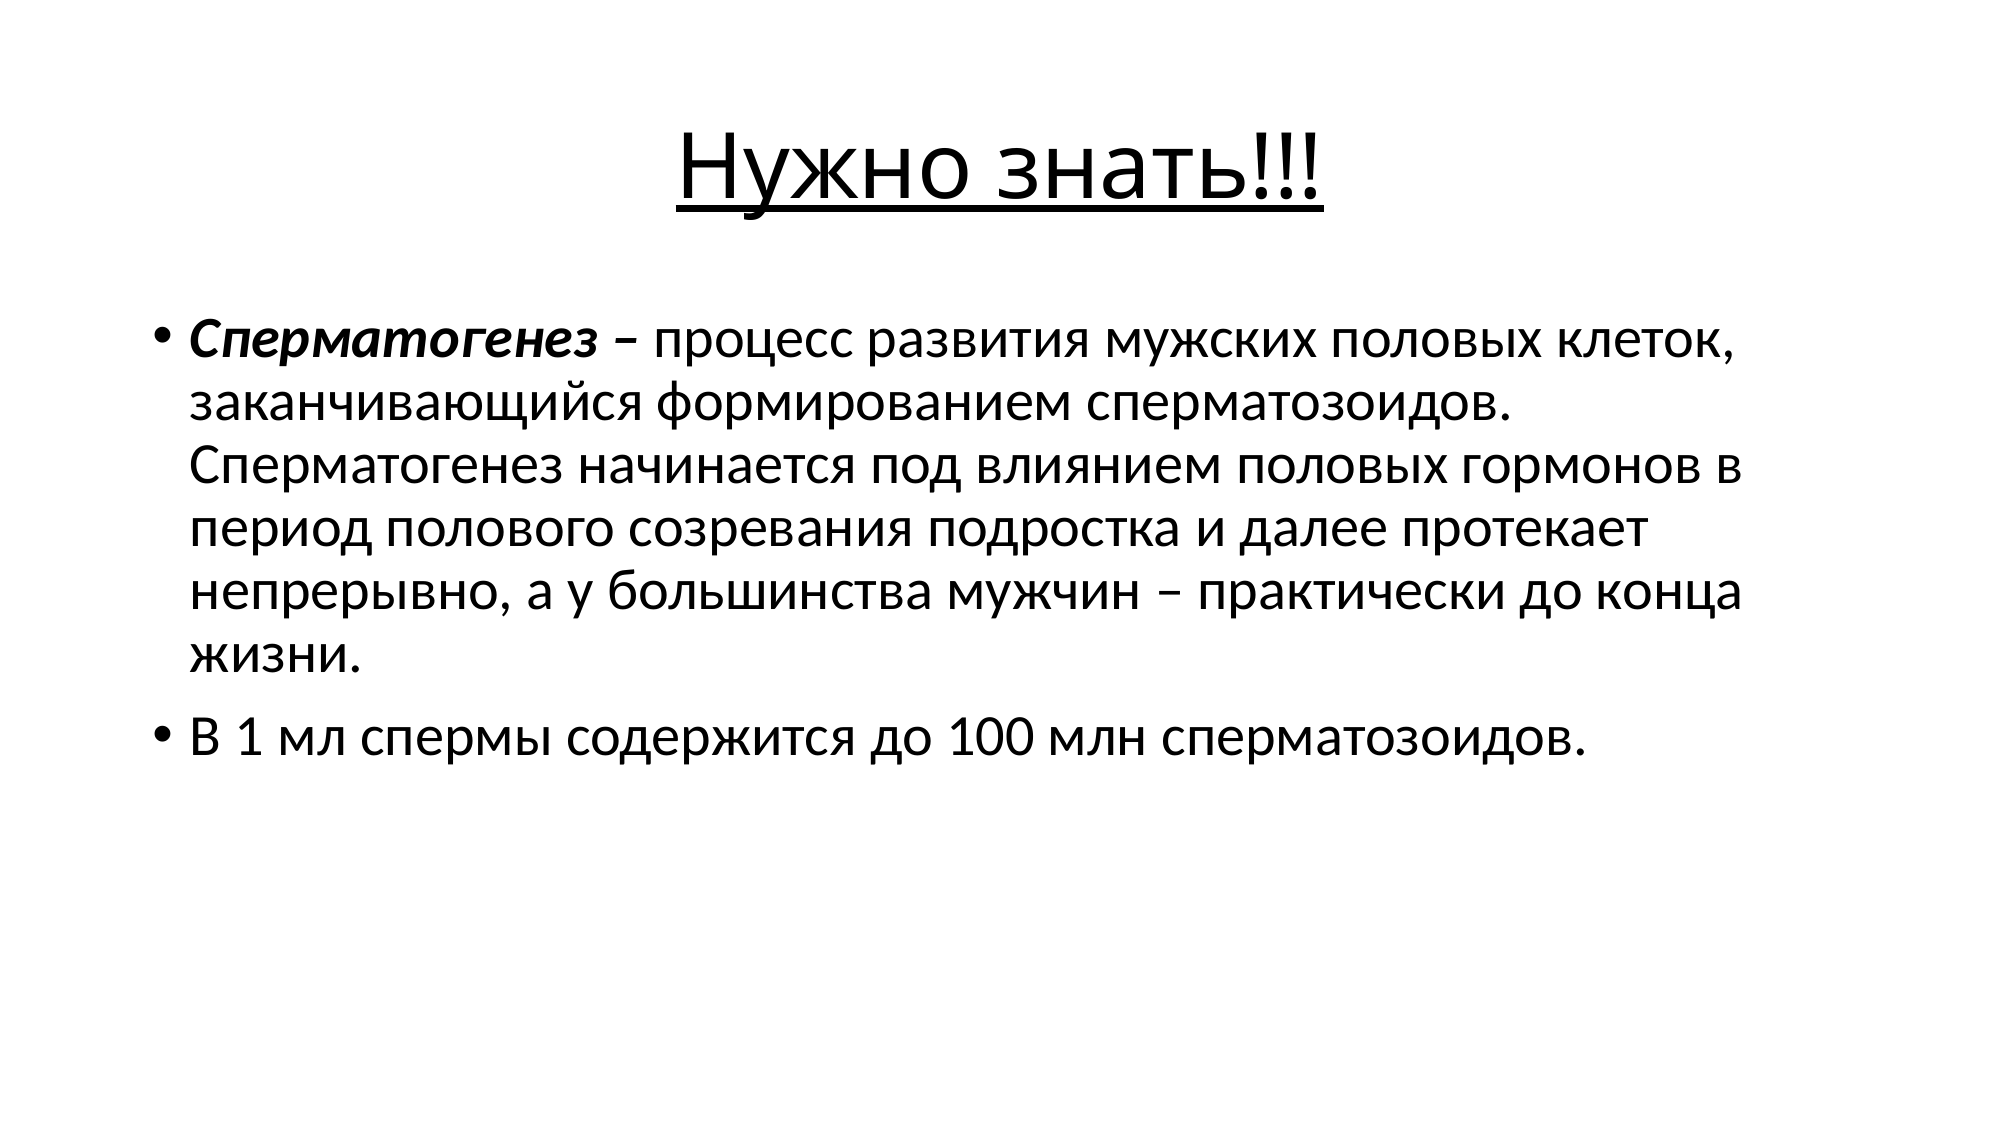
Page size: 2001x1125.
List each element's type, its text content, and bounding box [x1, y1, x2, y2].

list Сперматогенез – процесс развития мужских половых клеток, заканчивающийся формированием сперматозоидов. Сперматогенез начинается под влиянием половых гормонов в период полового созревания подростка и далее протекает непрерывно, а у большинства мужчин – практически до конца жизни. В 1 мл спермы содержится до 100 млн сперматозоидов. [137, 299, 1863, 1014]
title Нужно знать!!! [137, 59, 1863, 278]
